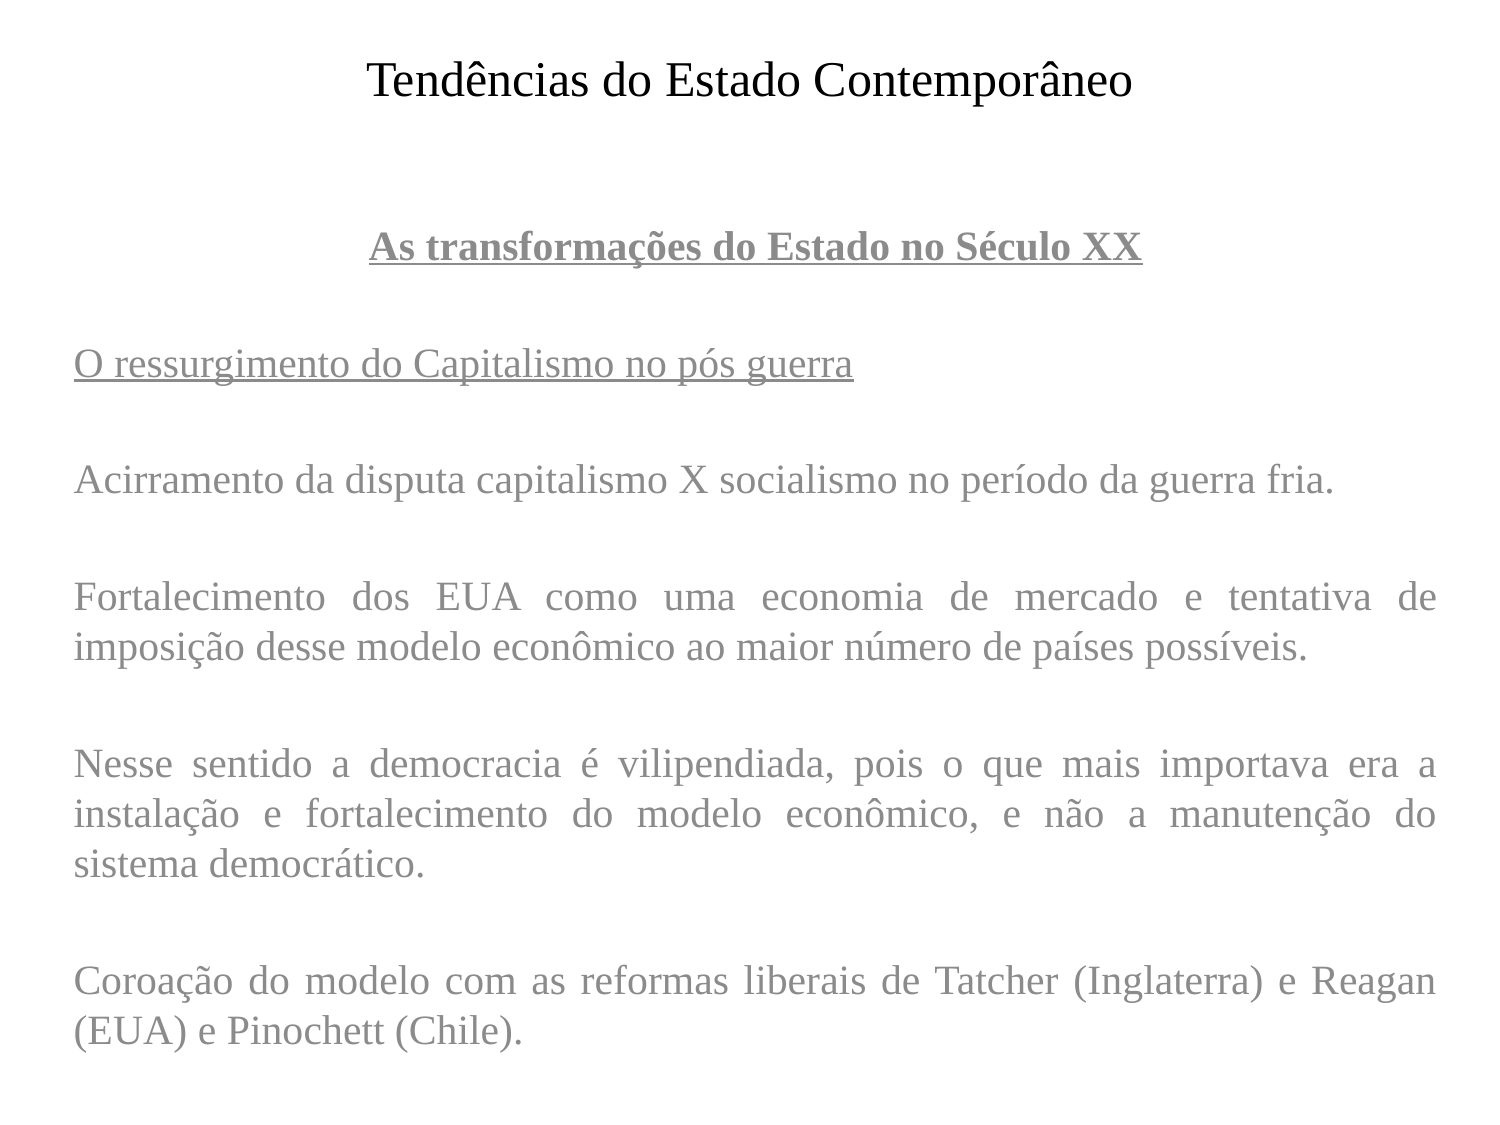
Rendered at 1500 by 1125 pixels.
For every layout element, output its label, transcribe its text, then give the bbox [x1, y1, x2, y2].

title Tendências do Estado Contemporâneo [112, 35, 1388, 118]
subtitle As transformações do Estado no Século XX O ressurgimento do Capitalismo no pós guerra Acirramento da disputa capitalismo X socialismo no período da guerra fria. Fortalecimento dos EUA como uma economia de mercado e tentativa de imposição desse modelo econômico ao maior número de países possíveis. Nesse sentido a democracia é vilipendiada, pois o que mais importava era a instalação e fortalecimento do modelo econômico, e não a manutenção do sistema democrático. Coroação do modelo com as reformas liberais de Tatcher (Inglaterra) e Reagan (EUA) e Pinochett (Chile). [58, 210, 1454, 1067]
